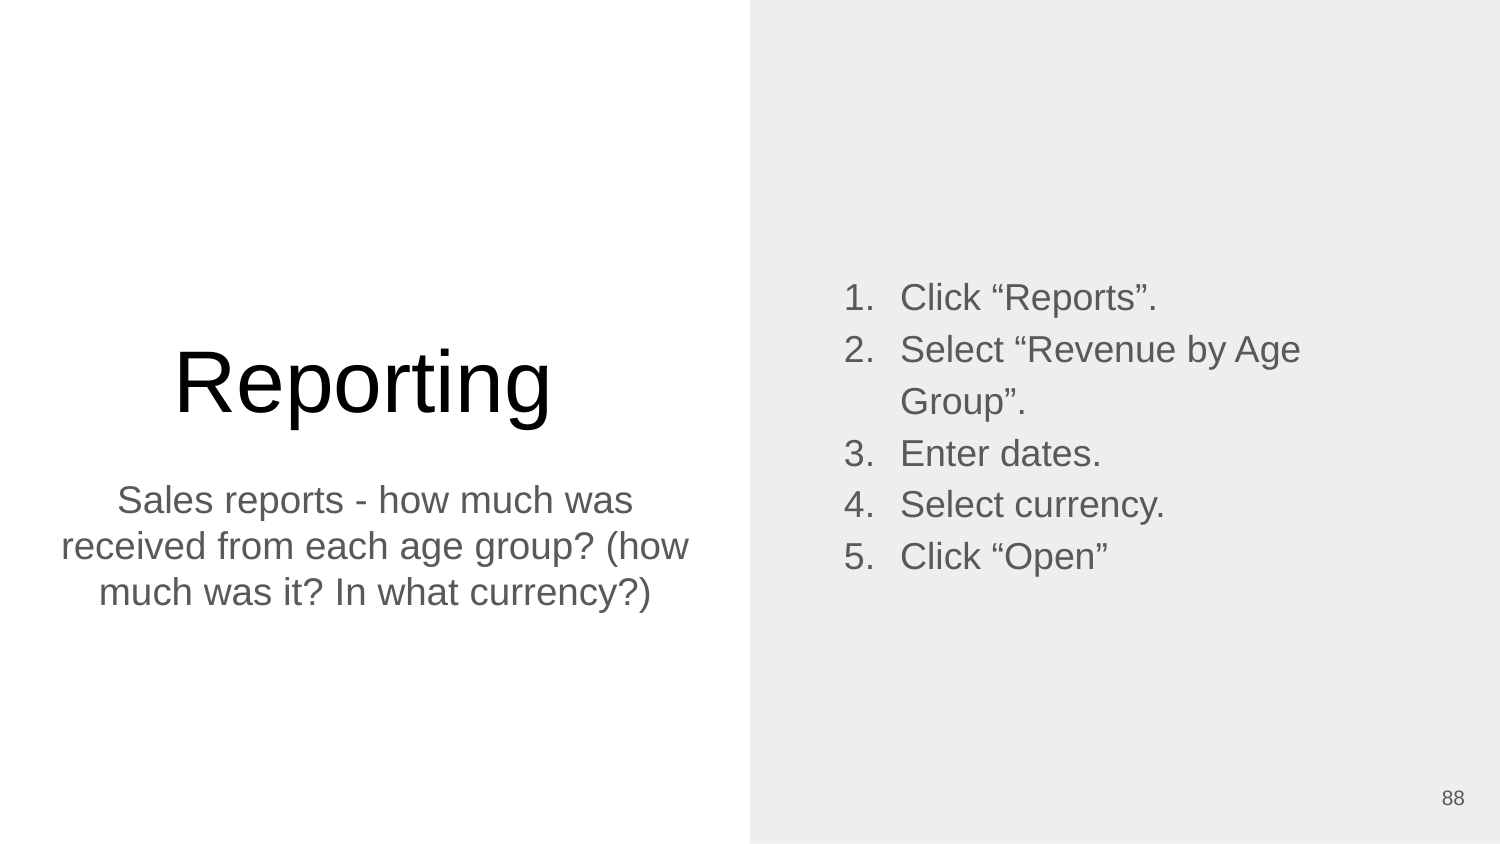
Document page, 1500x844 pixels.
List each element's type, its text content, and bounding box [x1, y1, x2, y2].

title Reporting [43, 202, 708, 446]
subtitle Sales reports - how much was received from each age group? (how much was it? In what currency?) [43, 459, 708, 663]
list Click “Reports”. Select “Revenue by Age Group”. Enter dates. Select currency. Click “Open” [810, 118, 1440, 725]
slide_number ‹#› [1389, 764, 1480, 830]
